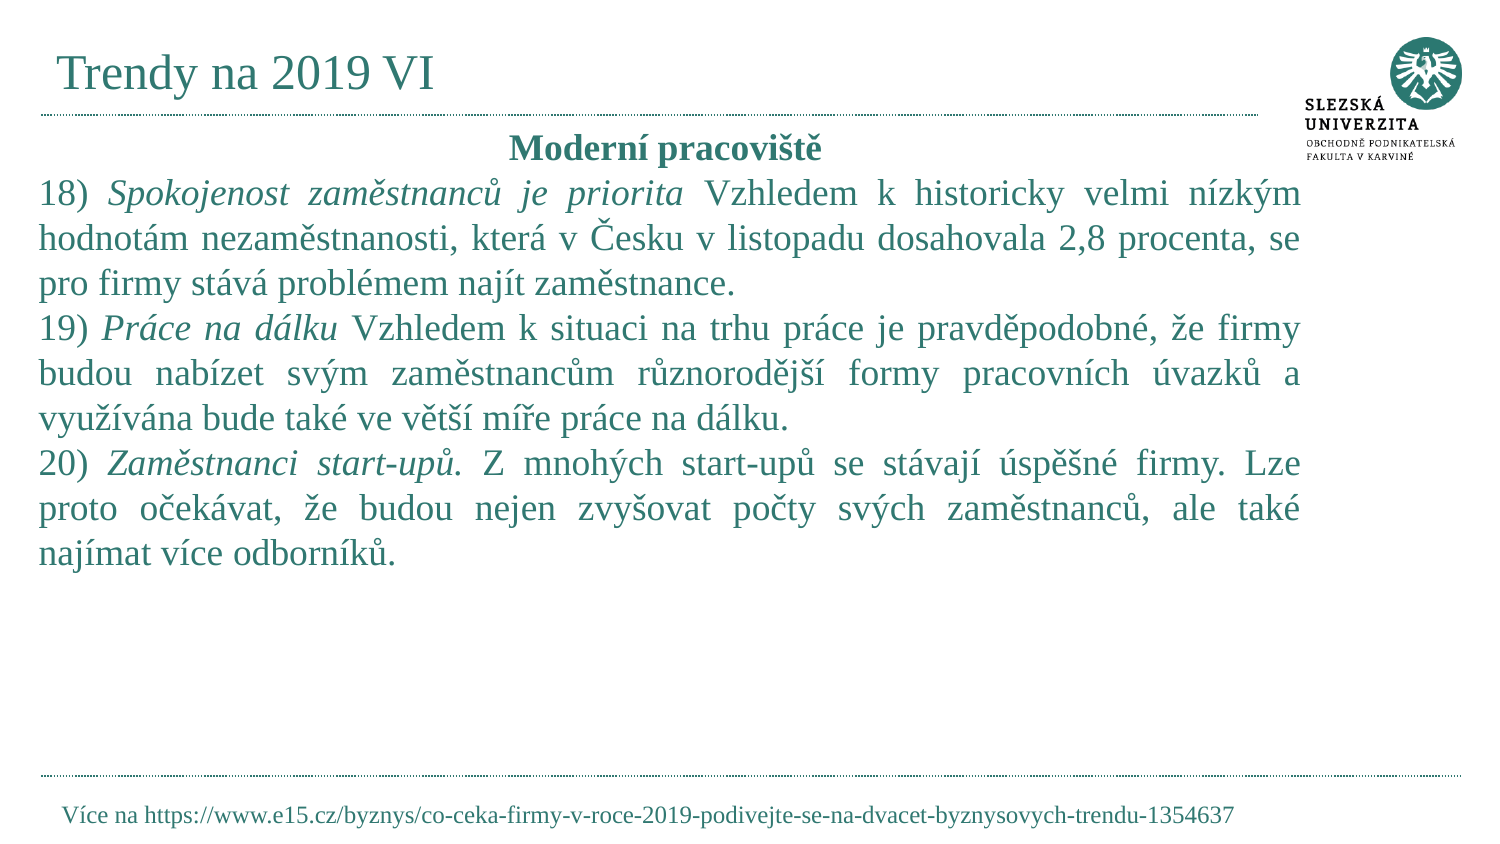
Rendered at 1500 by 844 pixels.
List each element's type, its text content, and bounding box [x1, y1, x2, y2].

title Trendy na 2019 VI [41, 32, 786, 115]
picture [1305, 37, 1462, 160]
text_box Více na https://www.e15.cz/byznys/co-ceka-firmy-v-roce-2019-podivejte-se-na-dvacet-byznysovych-trendu-1354637 [46, 788, 1477, 836]
text_box Moderní pracoviště 18) Spokojenost zaměstnanců je priorita Vzhledem k historicky velmi nízkým hodnotám nezaměstnanosti, která v Česku v listopadu dosahovala 2,8 procenta, se pro firmy stává problémem najít zaměstnance. 19) Práce na dálku Vzhledem k situaci na trhu práce je pravděpodobné, že firmy budou nabízet svým zaměstnancům různorodější formy pracovních úvazků a využívána bude také ve větší míře práce na dálku. 20) Zaměstnanci start-upů. Z mnohých start-upů se stávají úspěšné firmy. Lze proto očekávat, že budou nejen zvyšovat počty svých zaměstnanců, ale také najímat více odborníků. [23, 115, 1317, 580]
